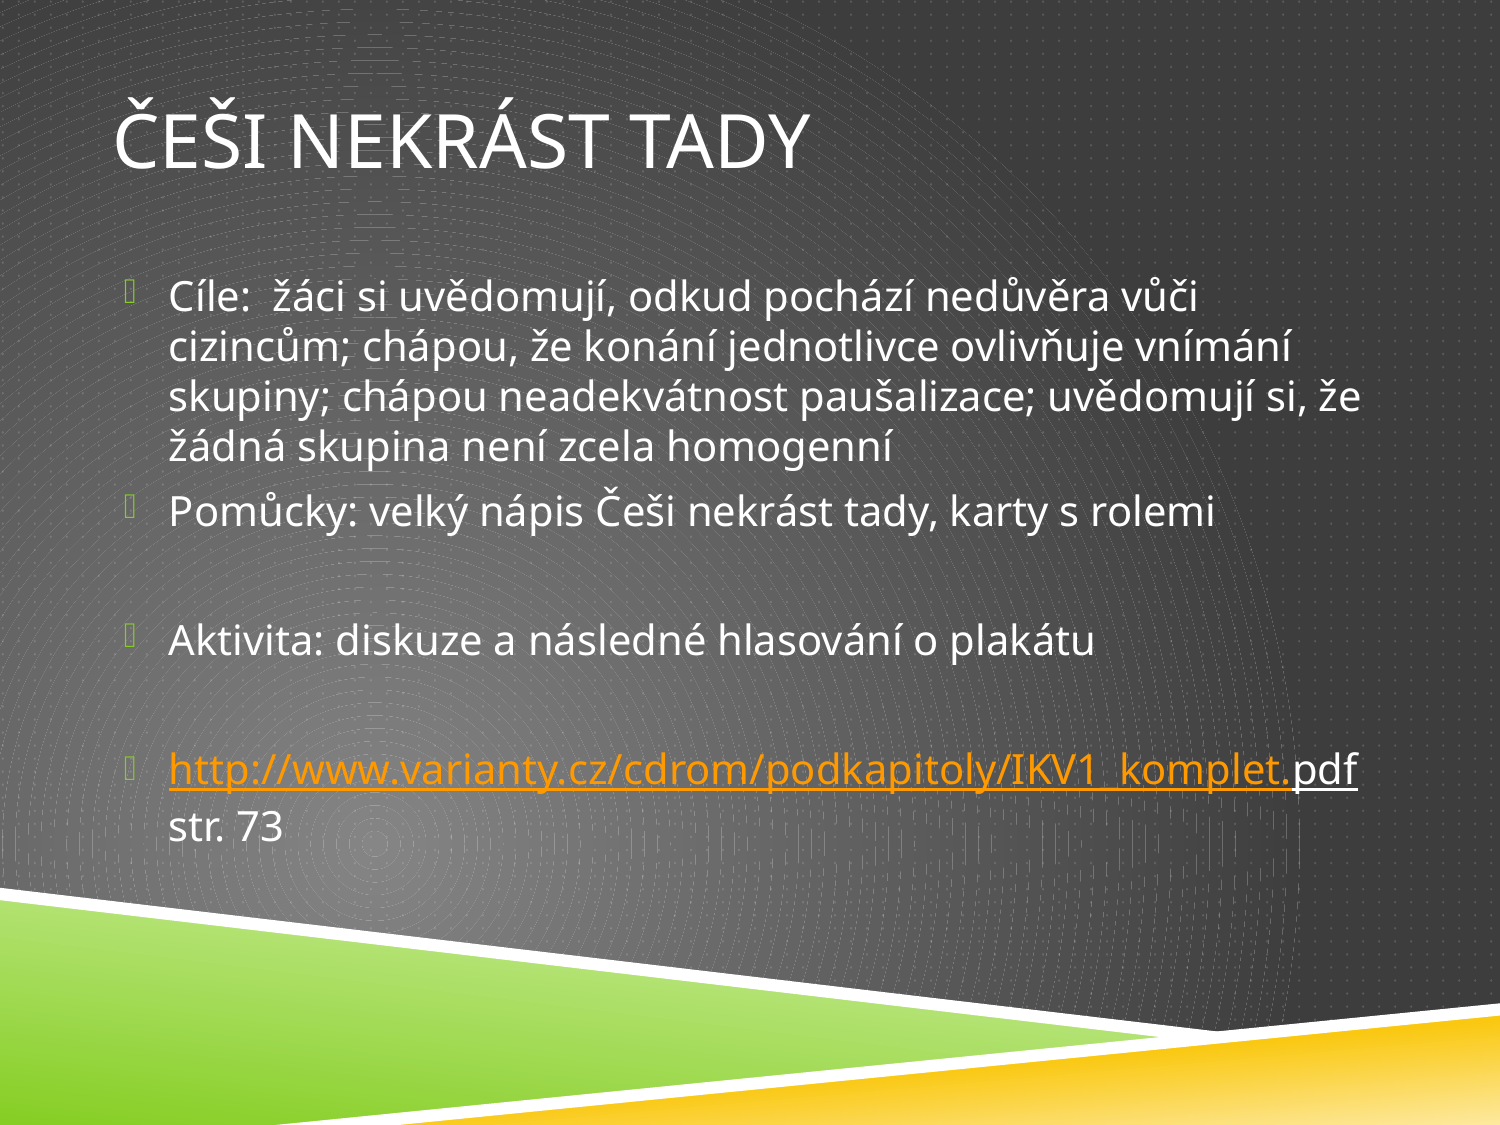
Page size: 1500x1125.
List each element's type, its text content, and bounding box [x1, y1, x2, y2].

title ČEŠI NEKRÁST TADY [112, 45, 1388, 233]
list Cíle: žáci si uvědomují, odkud pochází nedůvěra vůči cizincům; chápou, že konání jednotlivce ovlivňuje vnímání skupiny; chápou neadekvátnost paušalizace; uvědomují si, že žádná skupina není zcela homogenní Pomůcky: velký nápis Češi nekrást tady, karty s rolemi Aktivita: diskuze a následné hlasování o plakátu http://www.varianty.cz/cdrom/podkapitoly/IKV1_komplet.pdf str. 73 [112, 262, 1388, 875]
